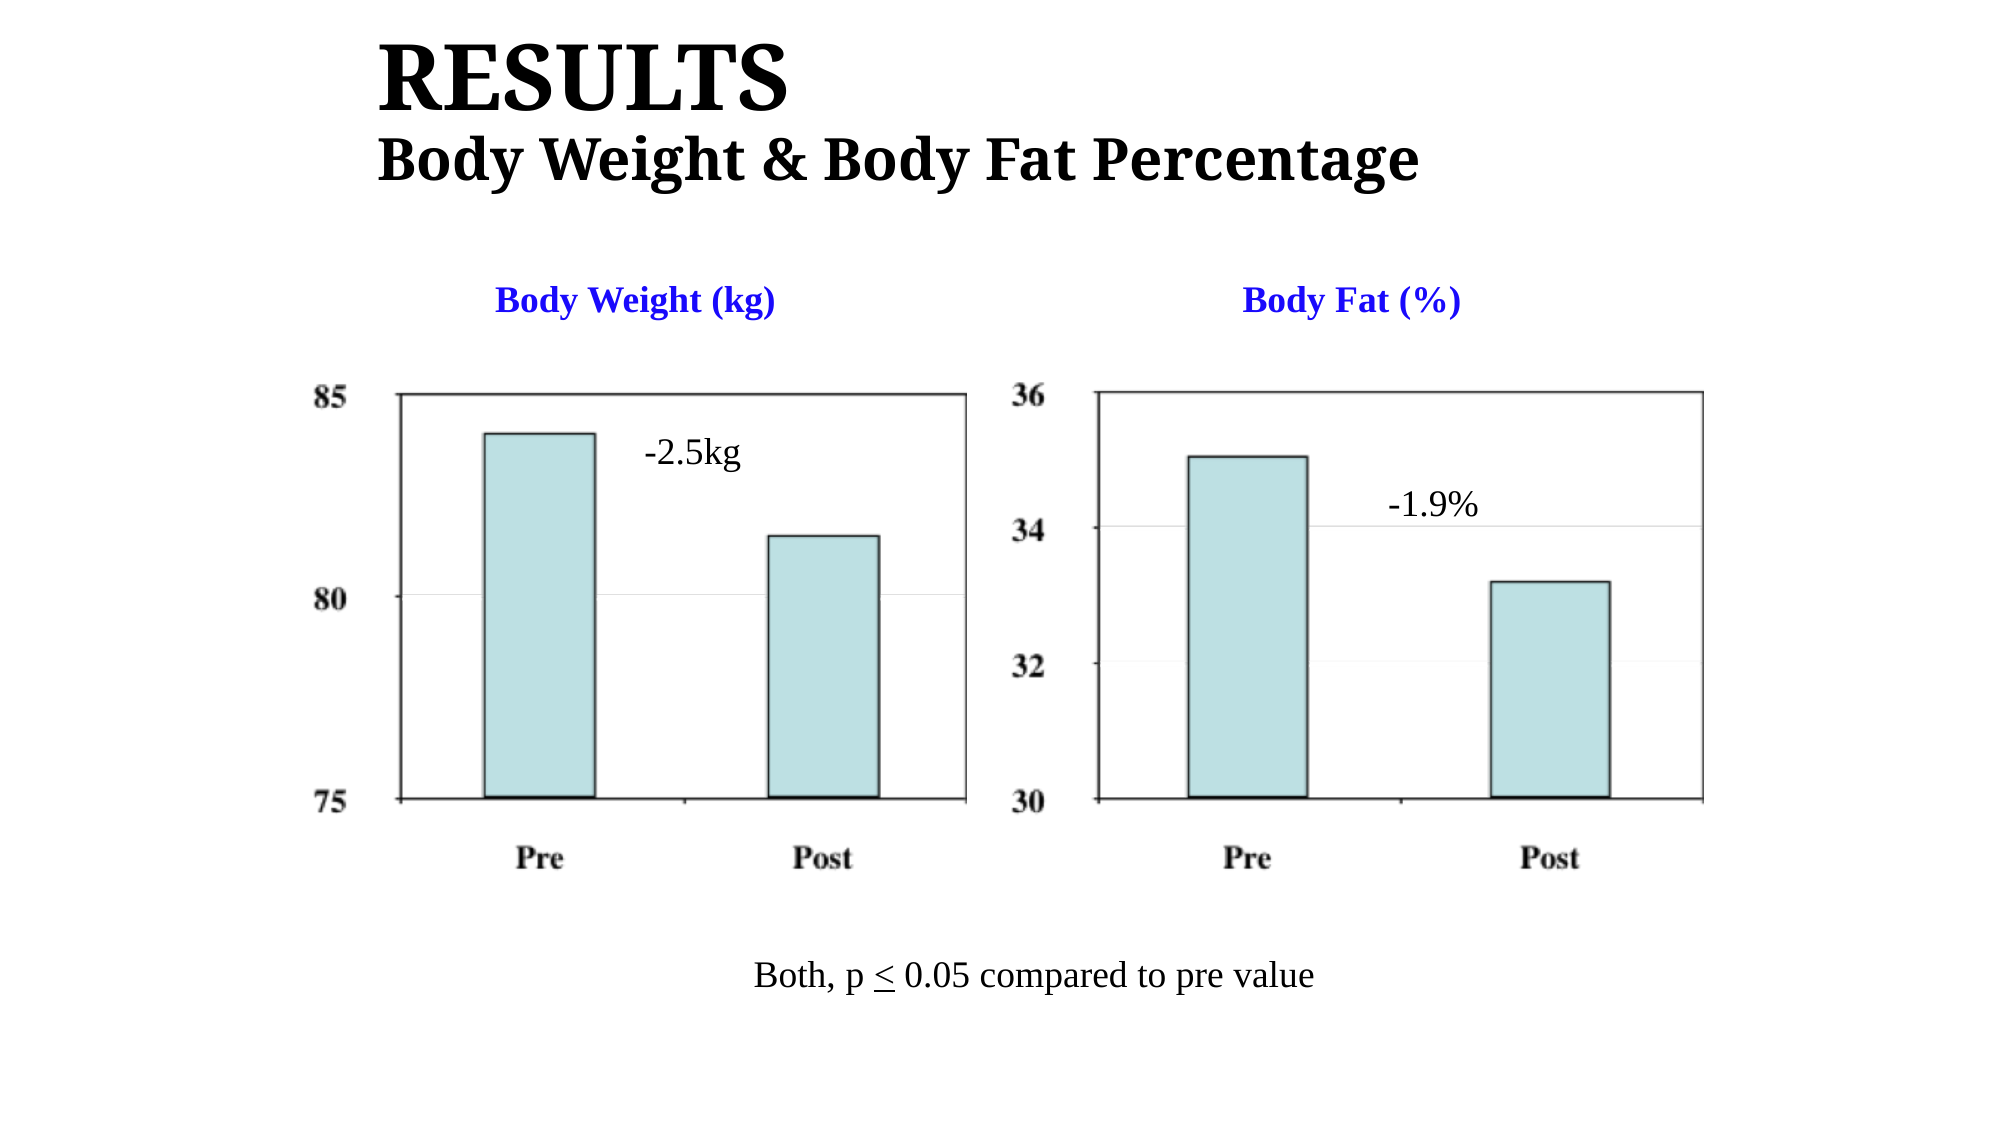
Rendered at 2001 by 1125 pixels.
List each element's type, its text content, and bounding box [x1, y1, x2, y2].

text_box Body Fat (%) [1236, 274, 1469, 321]
text_box Both, p < 0.05 compared to pre value [737, 949, 1363, 1015]
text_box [275, 337, 967, 903]
title RESULTS Body Weight & Body Fat Percentage [362, 0, 1638, 225]
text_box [973, 335, 1704, 903]
text_box Body Weight (kg) [488, 274, 783, 321]
